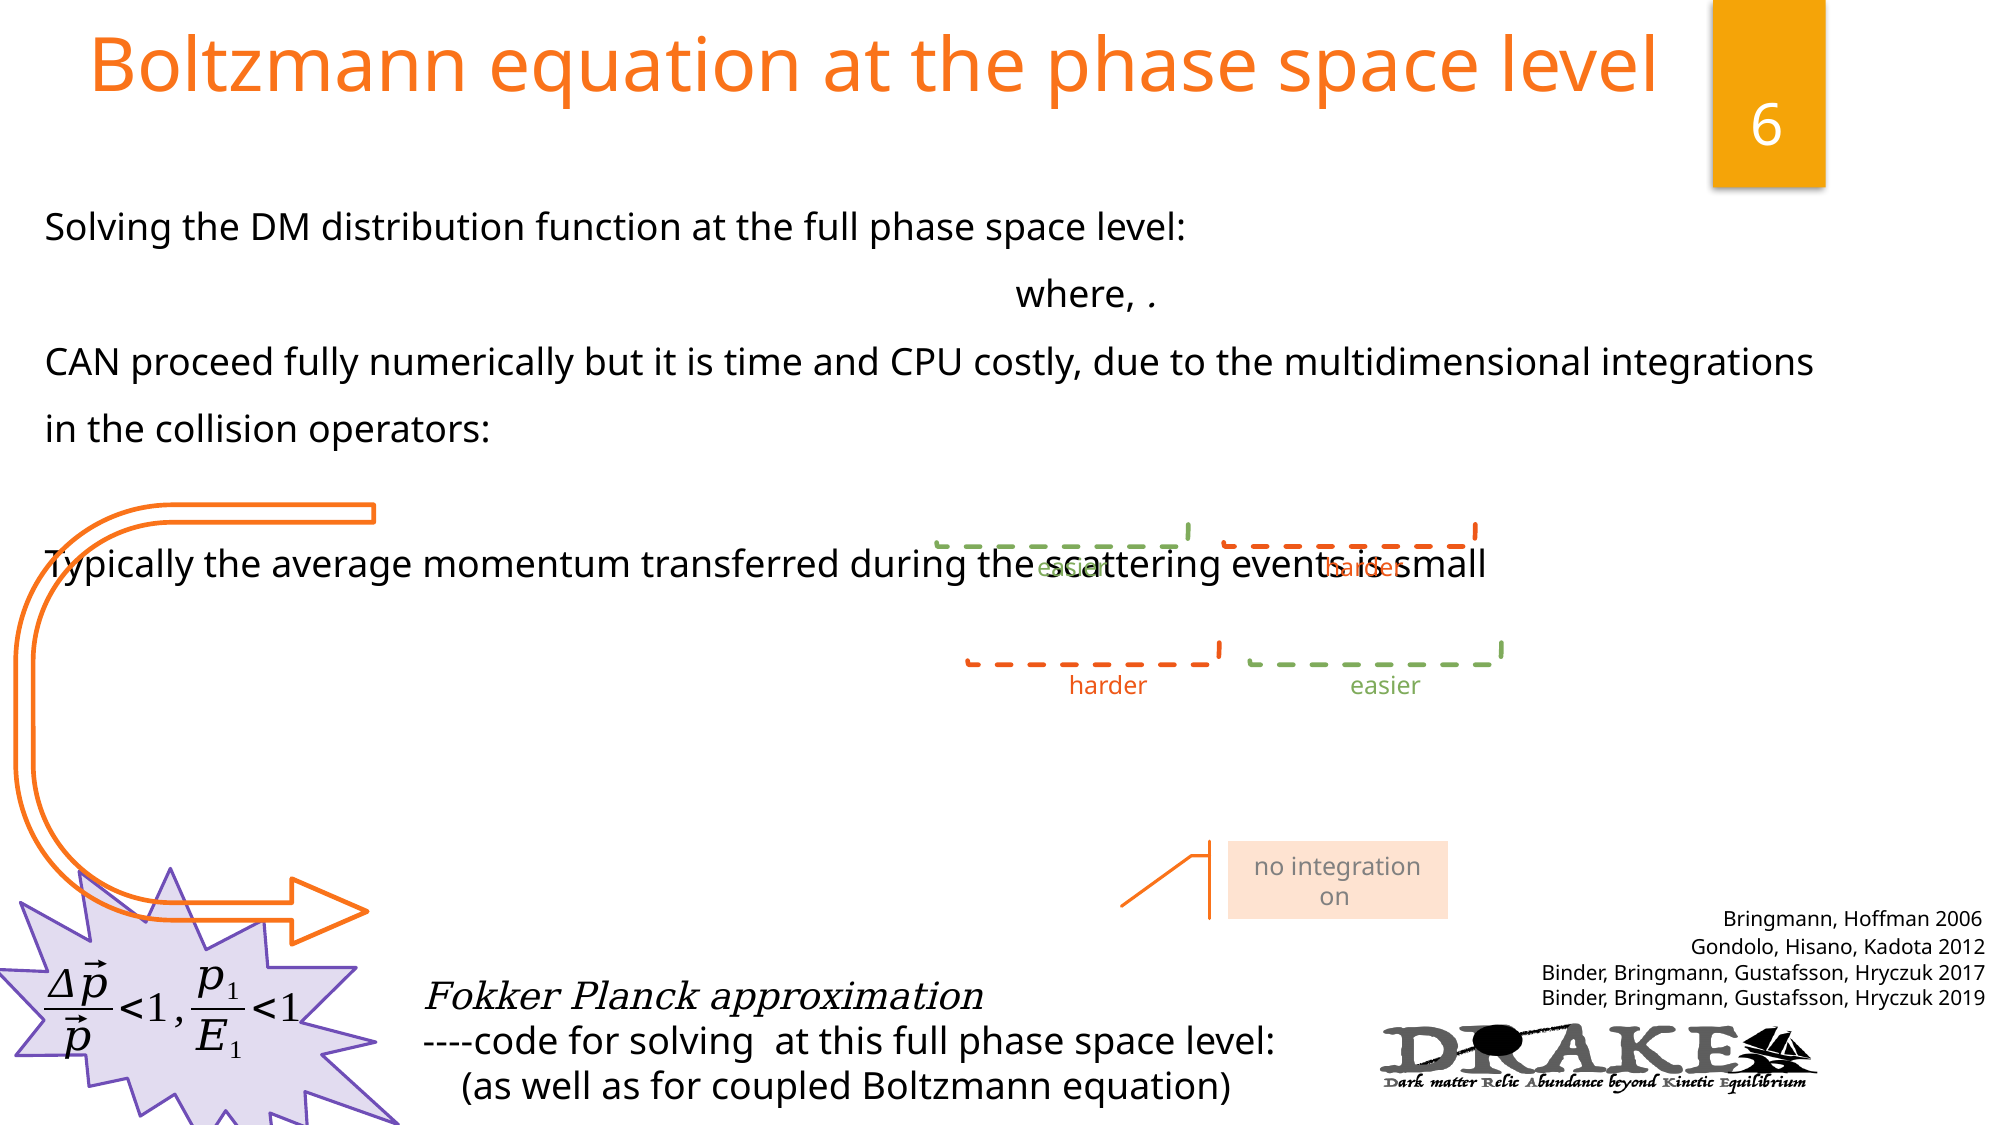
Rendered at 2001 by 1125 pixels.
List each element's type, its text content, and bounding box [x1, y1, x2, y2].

text_box Boltzmann equation at the phase space level [37, 9, 1712, 149]
text_box Fokker Planck approximation ----code for solving at this full phase space level: (as well as for coupled Boltzmann equation) [407, 942, 1501, 1115]
text_box Bringmann, Hoffman 2006 [1674, 898, 1998, 939]
slide_number 6 [1698, 48, 1836, 175]
text_box [154, 866, 187, 901]
text_box [14, 503, 376, 946]
text_box Gondolo, Hisano, Kadota 2012 Binder, Bringmann, Gustafsson, Hryczuk 2017 Binder, Bringmann, Gustafsson, Hryczuk 2019 [1516, 926, 2000, 1017]
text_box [1222, 524, 1476, 590]
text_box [935, 524, 1189, 590]
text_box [1248, 642, 1502, 708]
text_box [0, 894, 400, 1125]
picture [1376, 1008, 1841, 1106]
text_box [966, 642, 1220, 708]
